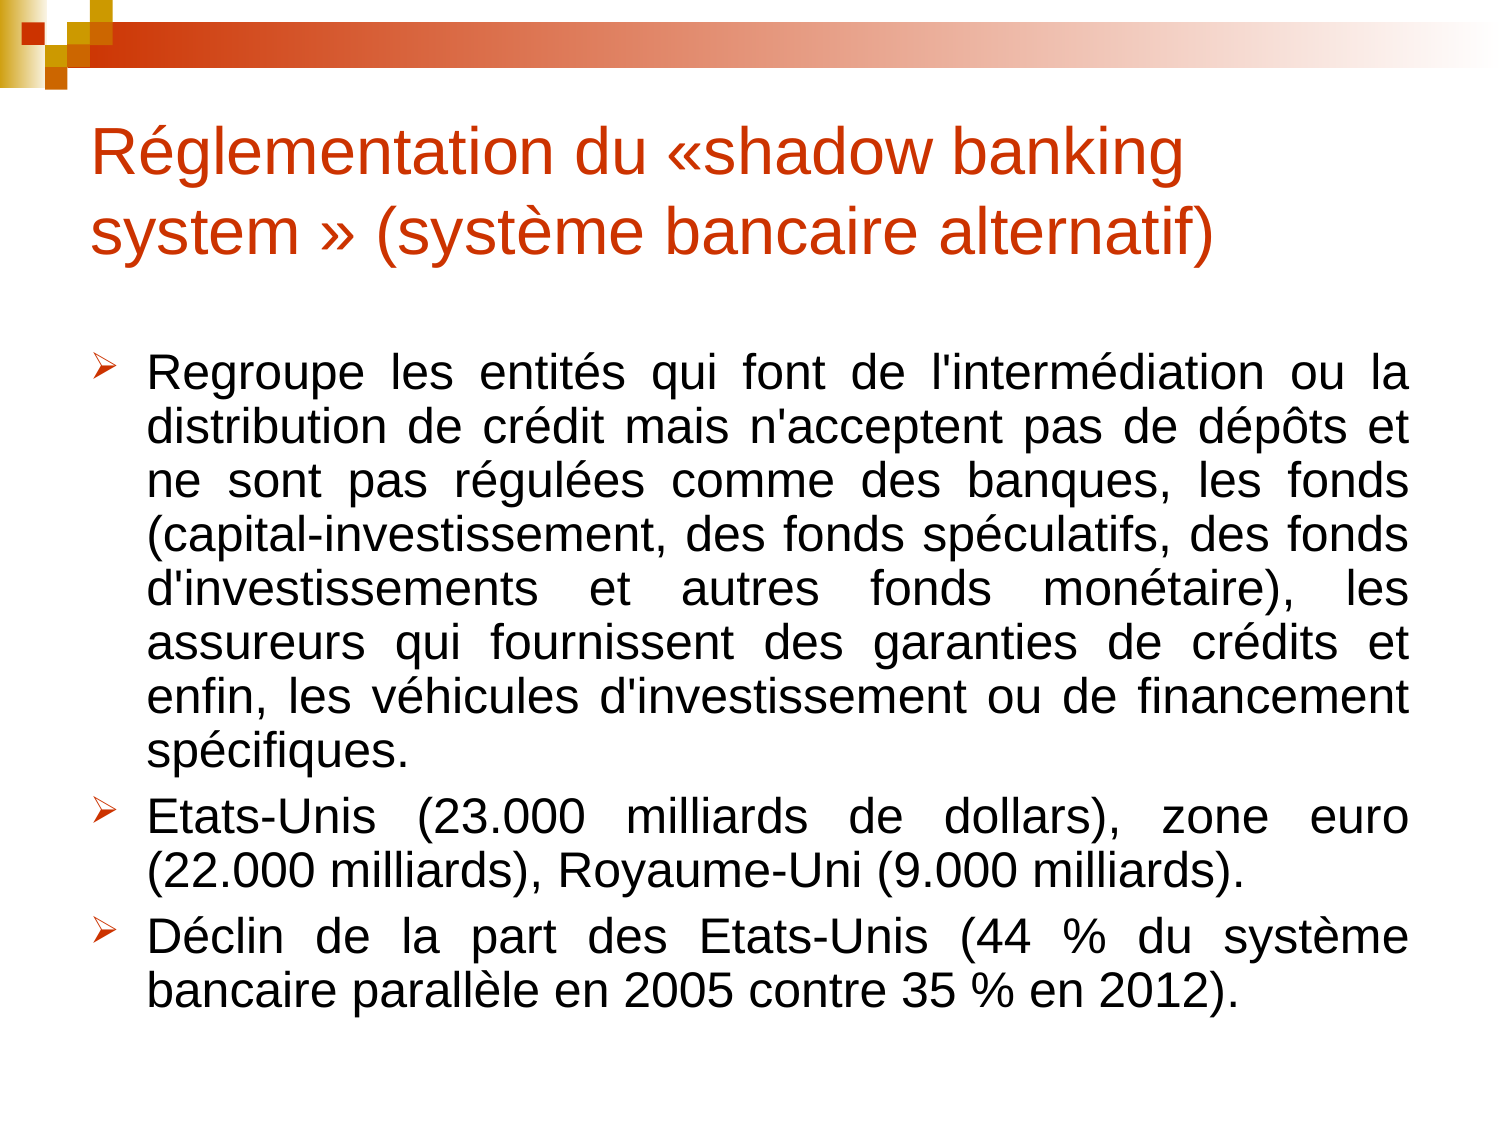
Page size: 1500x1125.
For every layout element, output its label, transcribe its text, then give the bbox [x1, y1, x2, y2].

list Regroupe les entités qui font de l'intermédiation ou la distribution de crédit mais n'acceptent pas de dépôts et ne sont pas régulées comme des banques, les fonds (capital-investissement, des fonds spéculatifs, des fonds d'investissements et autres fonds monétaire), les assureurs qui fournissent des garanties de crédits et enfin, les véhicules d'investissement ou de financement spécifiques. Etats-Unis (23.000 milliards de dollars), zone euro (22.000 milliards), Royaume-Uni (9.000 milliards). Déclin de la part des Etats-Unis (44 % du système bancaire parallèle en 2005 contre 35 % en 2012). [74, 266, 1426, 988]
title Réglementation du «shadow banking system » (système bancaire alternatif) [74, 74, 1426, 266]
